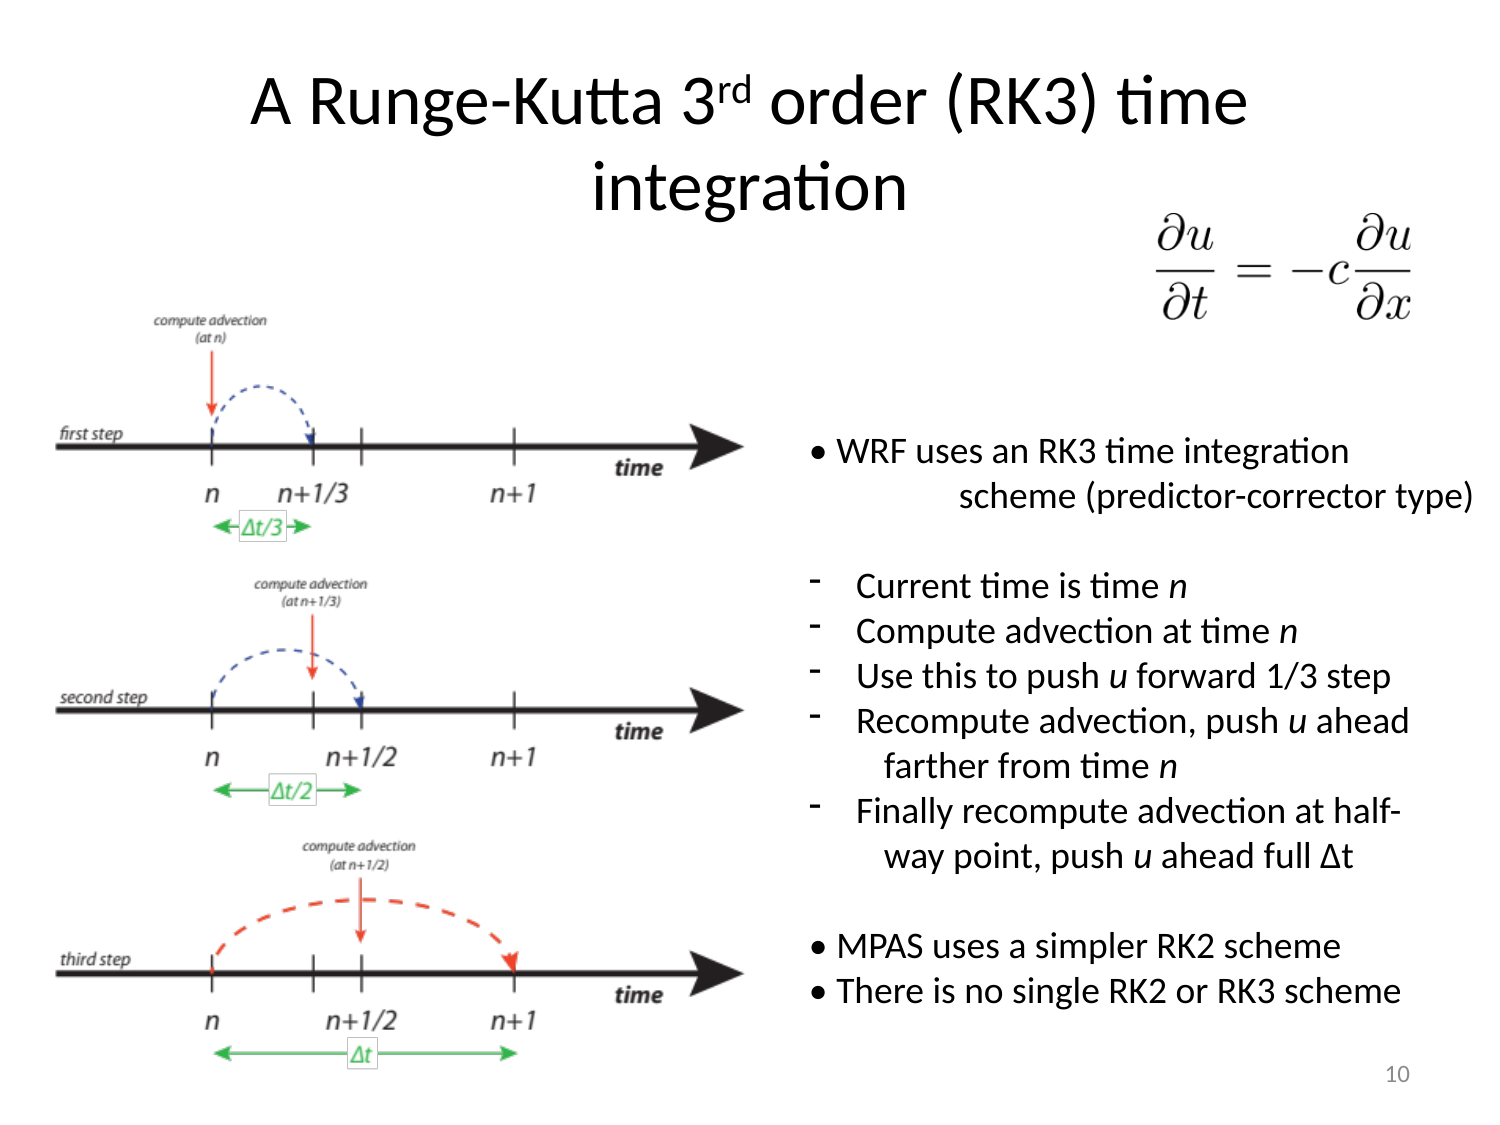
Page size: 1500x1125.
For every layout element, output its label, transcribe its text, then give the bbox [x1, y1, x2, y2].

slide_number 10 [1074, 1042, 1425, 1103]
title A Runge-Kutta 3rd order (RK3) time integration [75, 45, 1425, 233]
text_box • WRF uses an RK3 time integration scheme (predictor-corrector type) Current time is time n Compute advection at time n Use this to push u forward 1/3 step Recompute advection, push u ahead farther from time n Finally recompute advection at half- way point, push u ahead full ∆t • MPAS uses a simpler RK2 scheme • There is no single RK2 or RK3 scheme [794, 418, 1490, 1109]
picture [1154, 213, 1411, 321]
picture [28, 283, 769, 1096]
